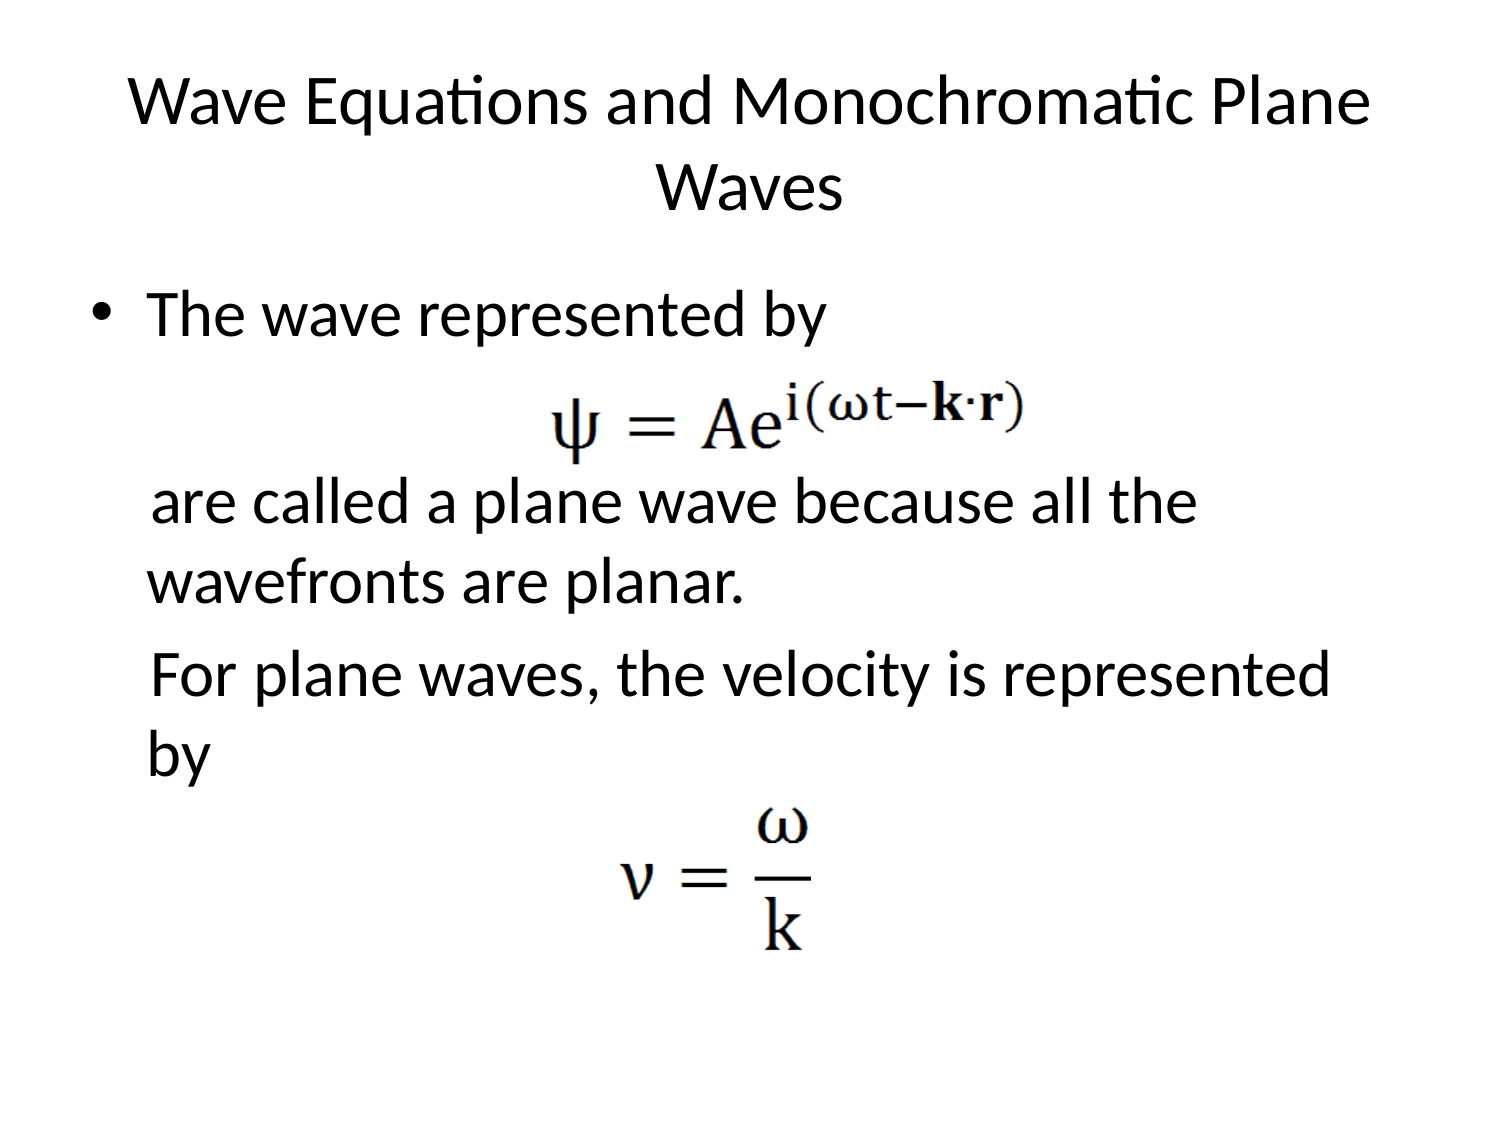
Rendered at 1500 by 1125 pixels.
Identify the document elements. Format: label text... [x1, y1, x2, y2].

title Wave Equations and Monochromatic Plane Waves [75, 45, 1425, 233]
list The wave represented by are called a plane wave because all the wavefronts are planar. For plane waves, the velocity is represented by [75, 262, 1425, 1005]
picture [619, 798, 811, 953]
picture [548, 373, 1028, 468]
